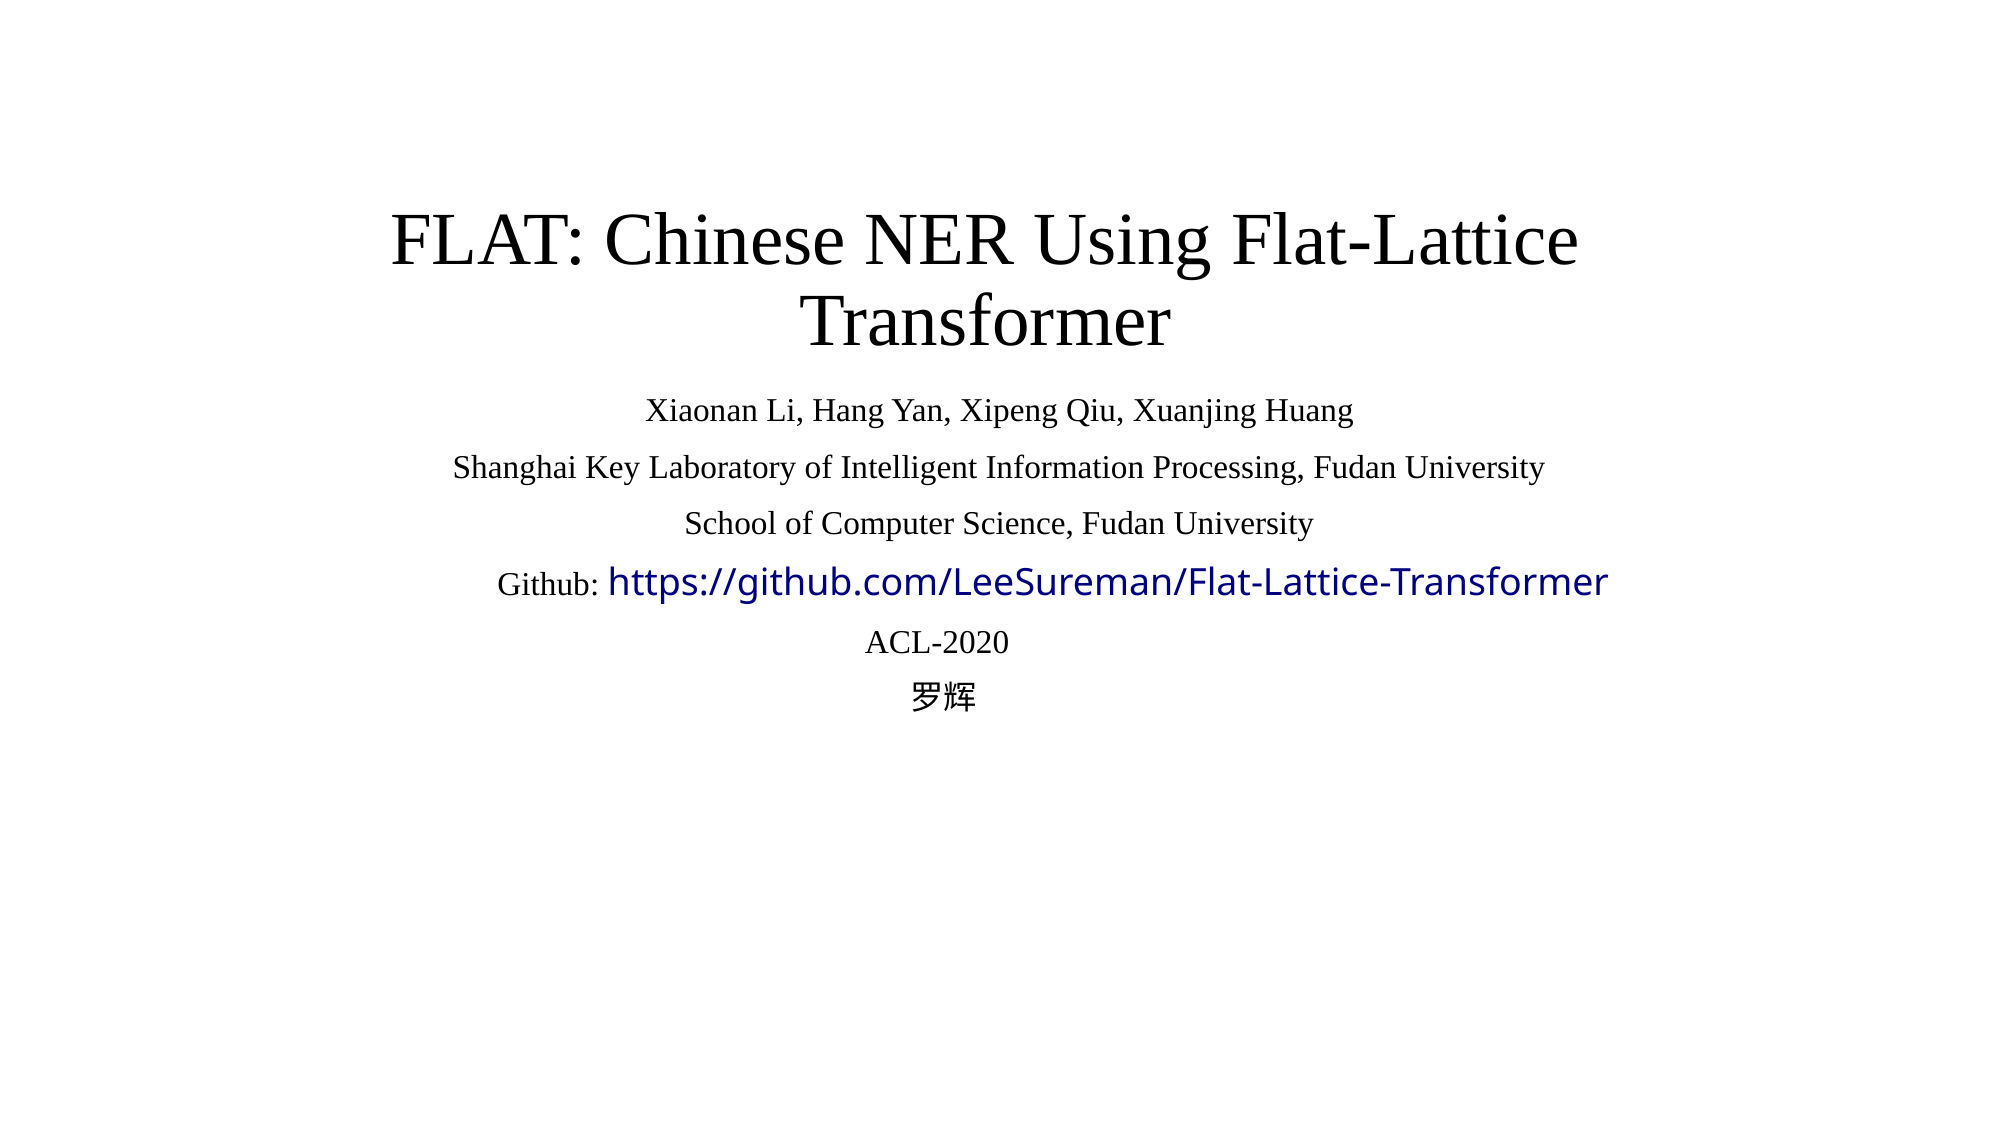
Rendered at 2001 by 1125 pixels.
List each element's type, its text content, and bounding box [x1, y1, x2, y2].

subtitle Xiaonan Li, Hang Yan, Xipeng Qiu, Xuanjing Huang Shanghai Key Laboratory of Intelligent Information Processing, Fudan University School of Computer Science, Fudan University Github: https://github.com/LeeSureman/Flat-Lattice-Transformer ACL-2020 罗辉 [249, 385, 1750, 796]
title FLAT: Chinese NER Using Flat-Lattice Transformer [235, 155, 1736, 370]
